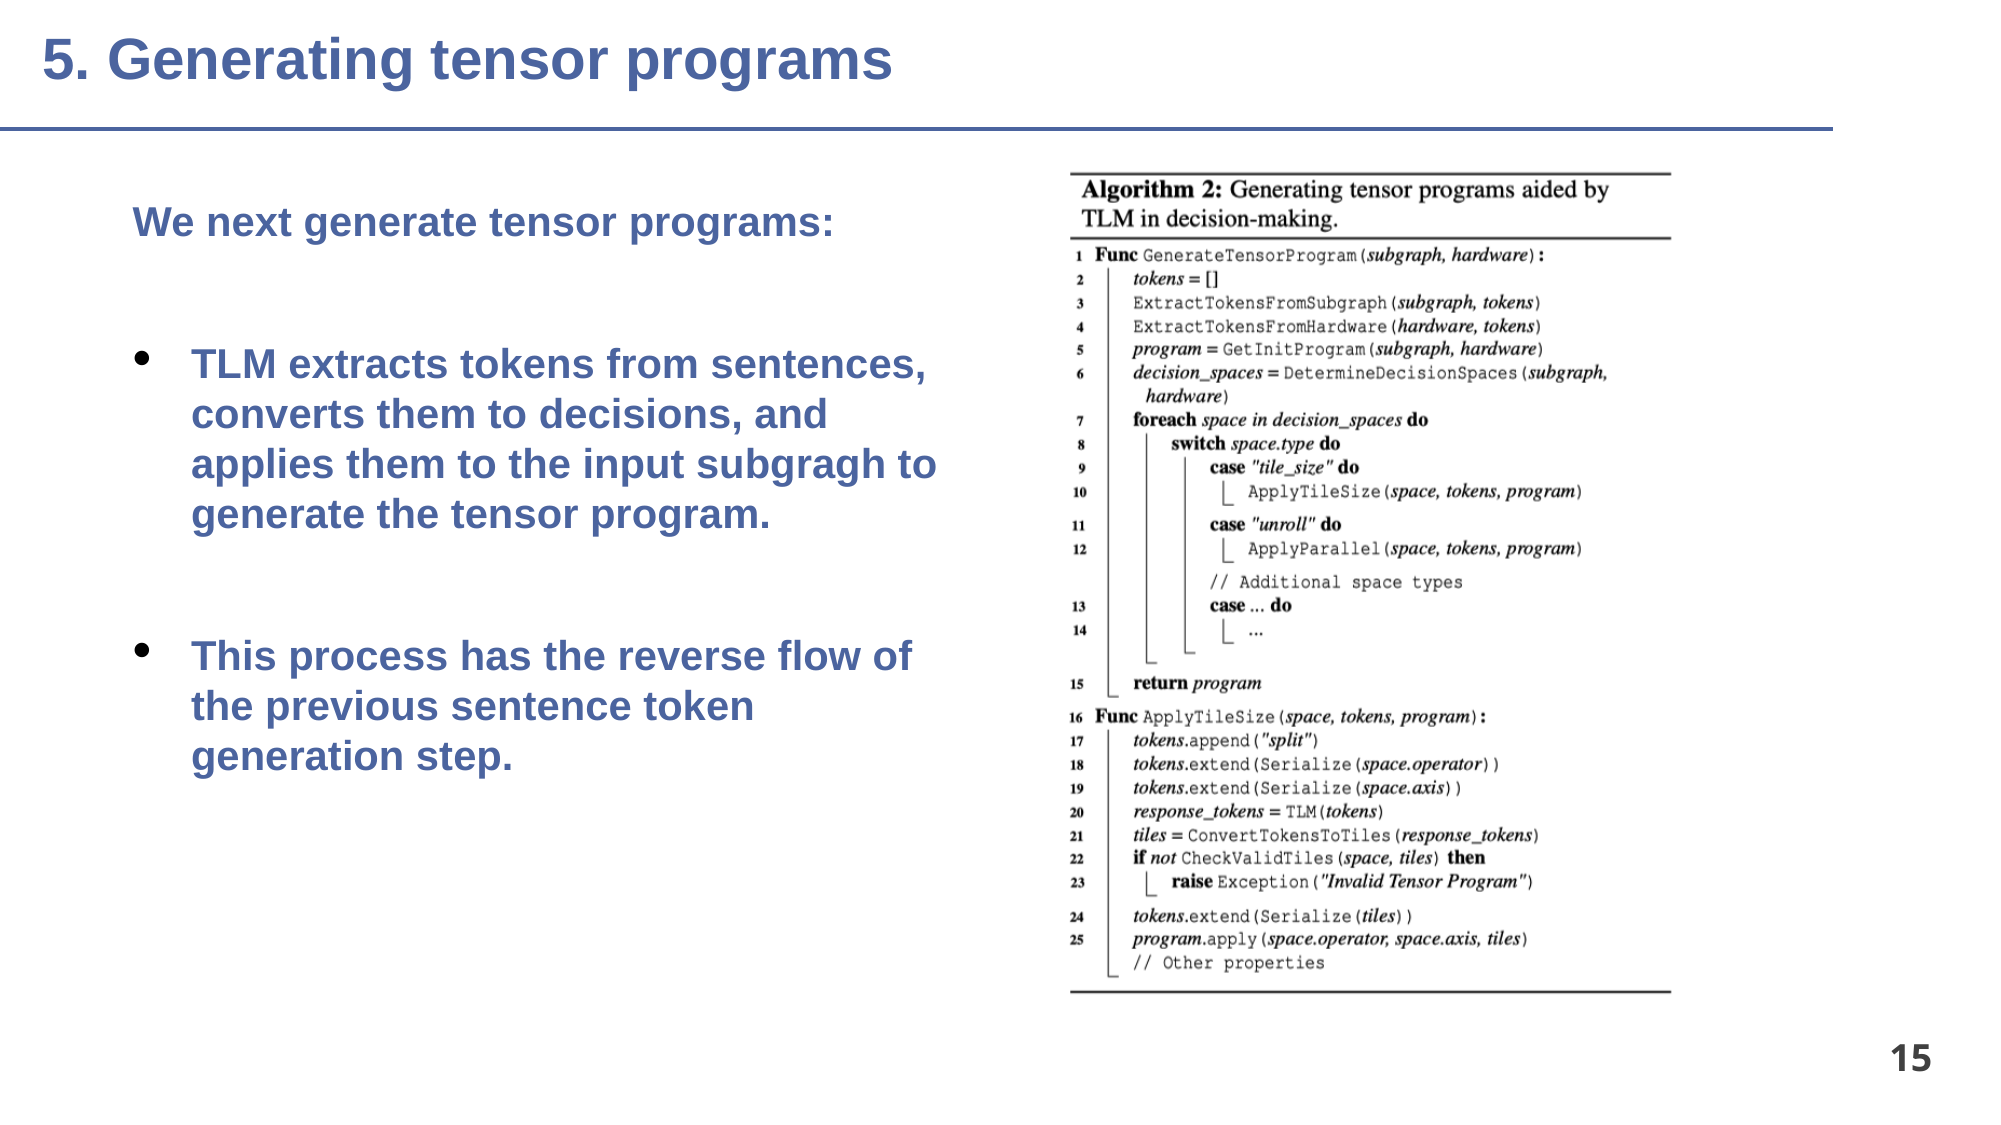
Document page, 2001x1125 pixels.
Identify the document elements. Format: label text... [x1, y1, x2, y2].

text_box We next generate tensor programs: TLM extracts tokens from sentences, converts them to decisions, and applies them to the input subgragh to generate the tensor program. This process has the reverse flow of the previous sentence token generation step. [117, 187, 992, 1012]
slide_number 15 [1833, 1029, 1948, 1090]
picture [1066, 164, 1680, 1004]
title 5. Generating tensor programs [27, 0, 1703, 122]
